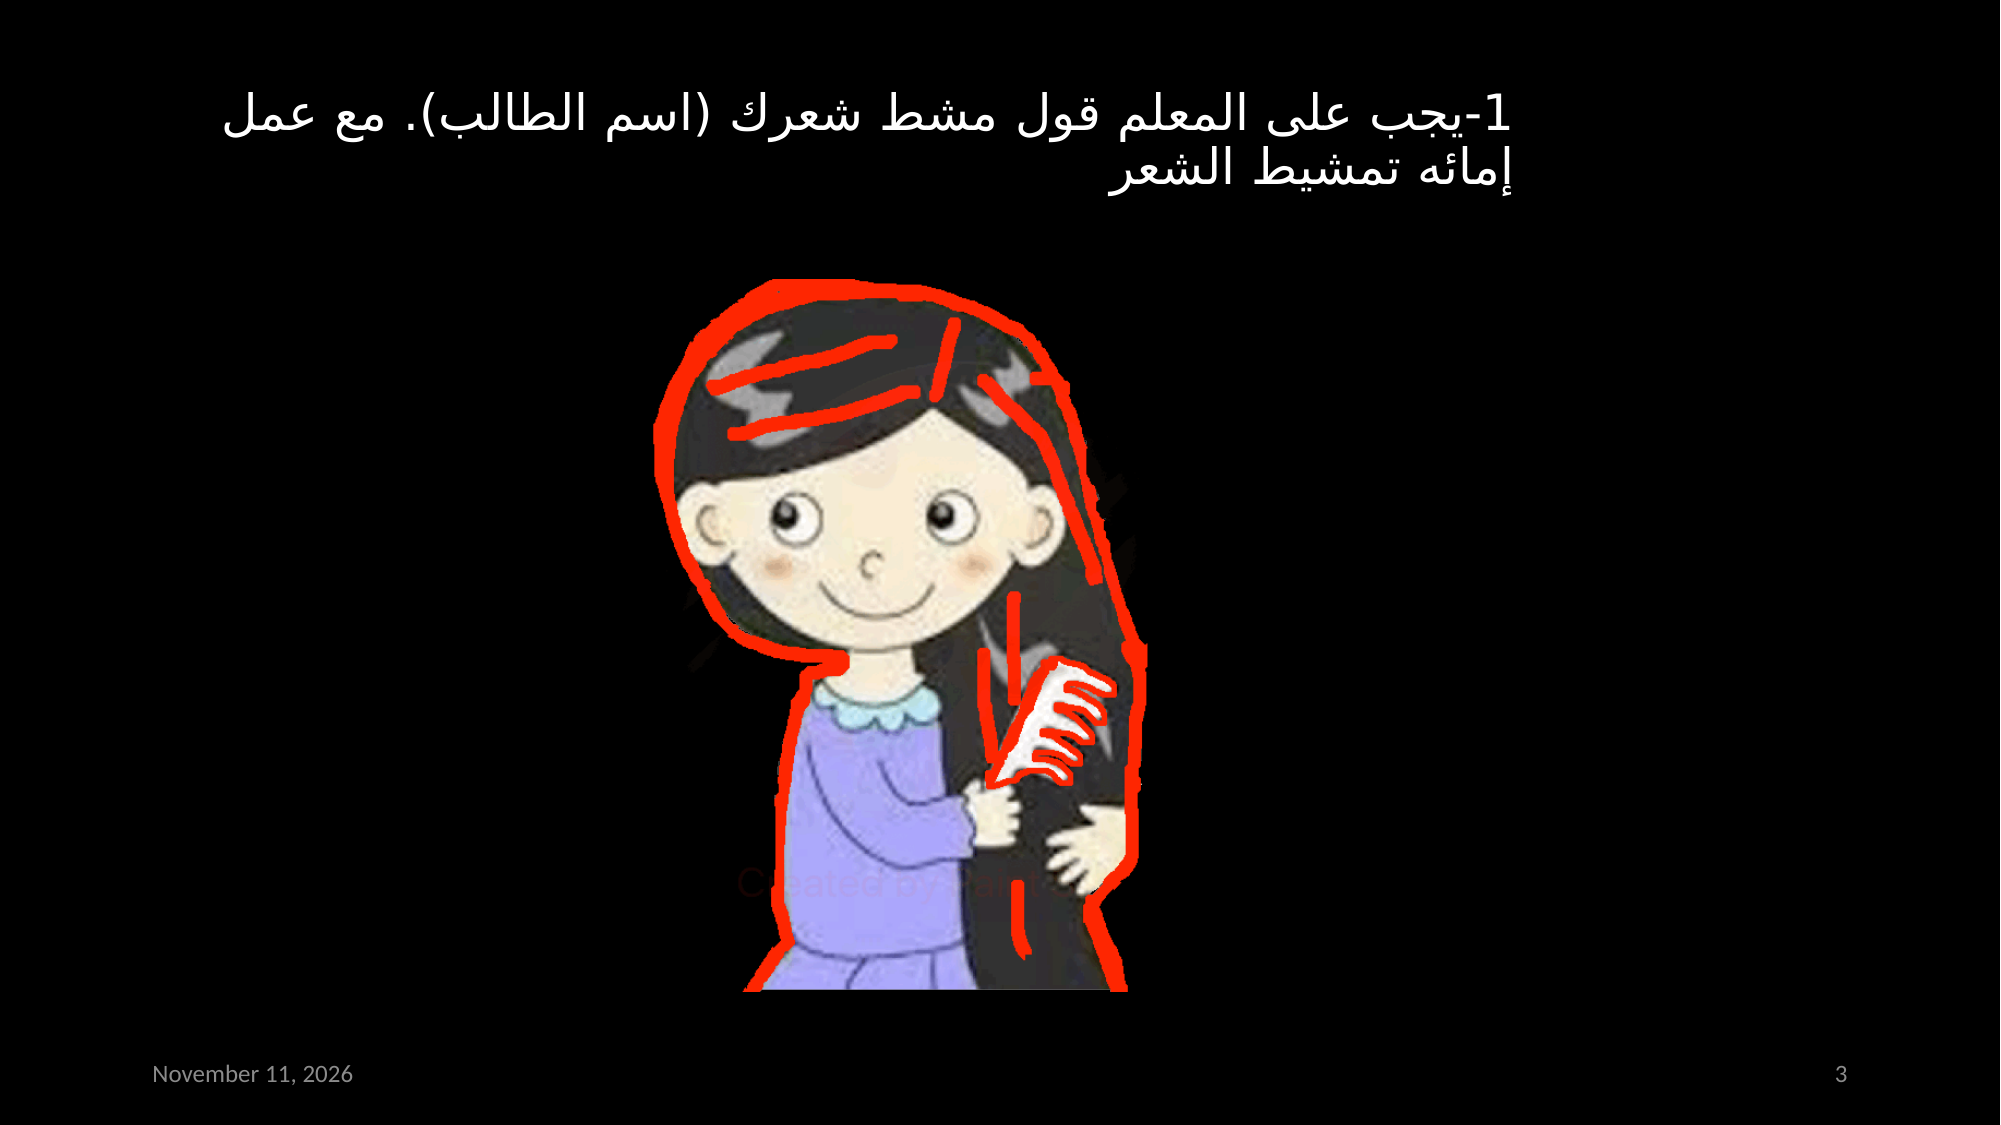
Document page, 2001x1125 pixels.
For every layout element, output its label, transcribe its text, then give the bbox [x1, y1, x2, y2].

text_box 1-يجب على المعلم قول مشط شعرك (اسم الطالب). مع عمل إمائه تمشيط الشعر [165, 80, 1530, 217]
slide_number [137, 1042, 588, 1103]
picture [362, 279, 1453, 992]
slide_number 3 [1412, 1042, 1863, 1103]
